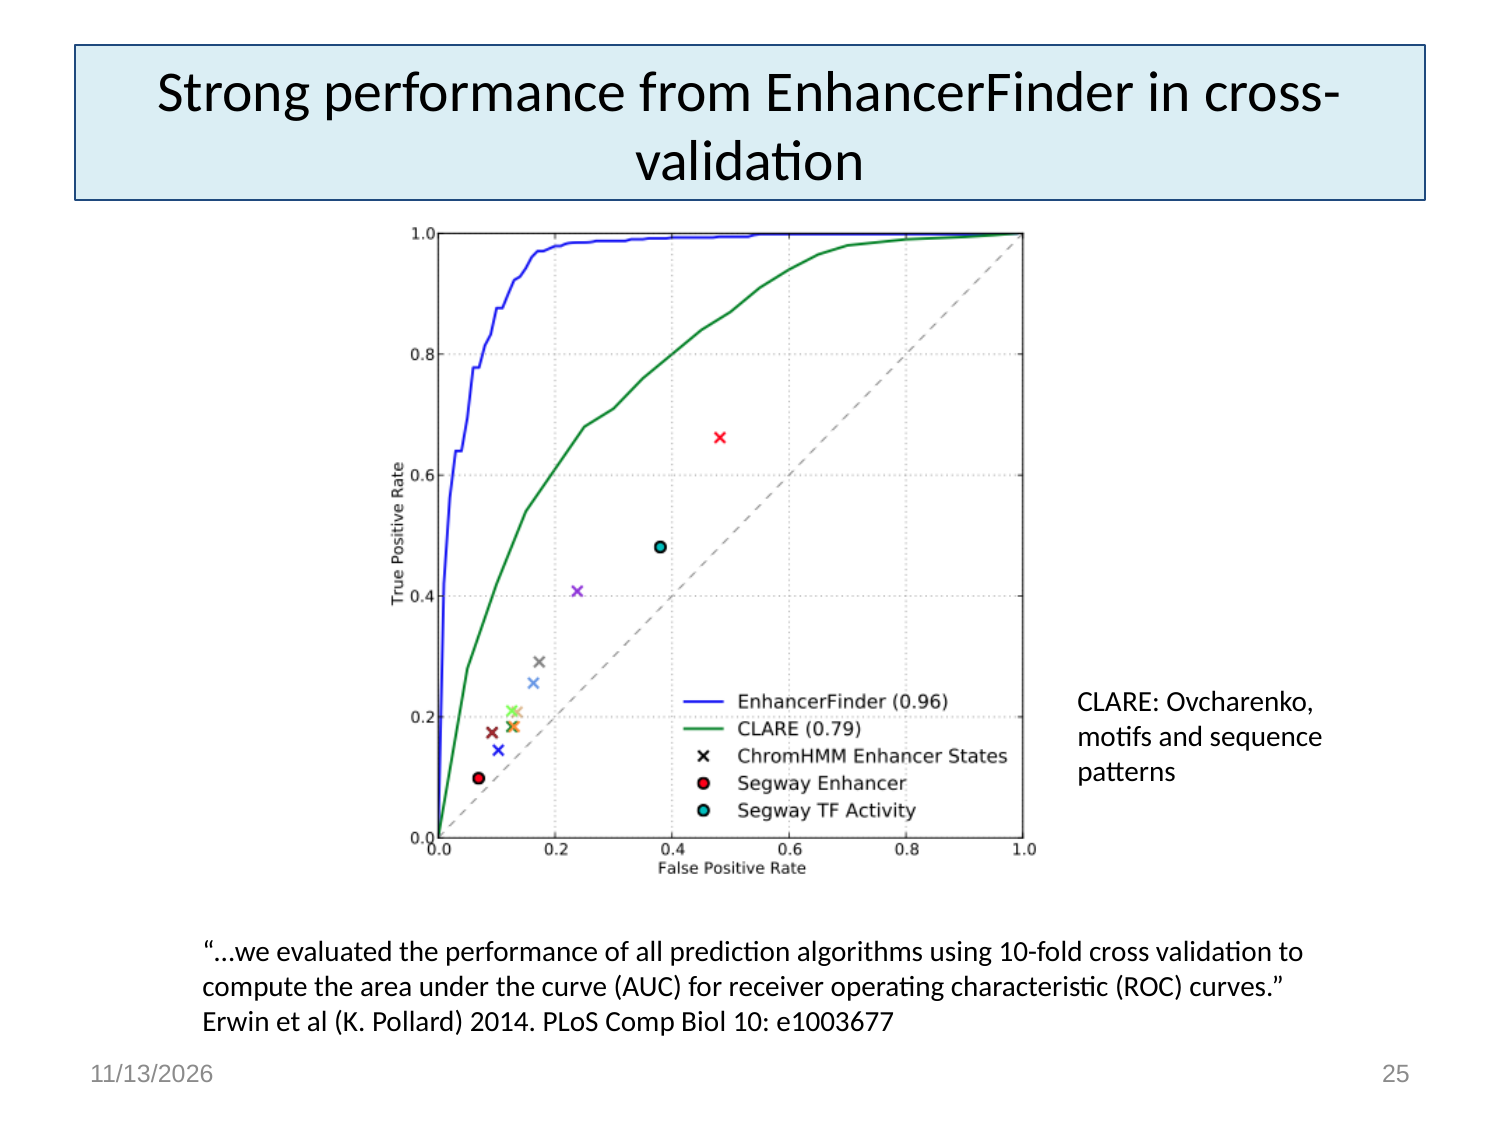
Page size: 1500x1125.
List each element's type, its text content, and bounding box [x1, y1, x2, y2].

title Strong performance from EnhancerFinder in cross-validation [74, 44, 1426, 201]
picture [360, 212, 1051, 888]
text_box “…we evaluated the performance of all prediction algorithms using 10-fold cross validation to compute the area under the curve (AUC) for receiver operating characteristic (ROC) curves.” Erwin et al (K. Pollard) 2014. PLoS Comp Biol 10: e1003677 [187, 924, 1363, 1045]
slide_number 25 [1074, 1042, 1425, 1103]
text_box CLARE: Ovcharenko, motifs and sequence patterns [1062, 674, 1388, 795]
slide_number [75, 1042, 425, 1103]
